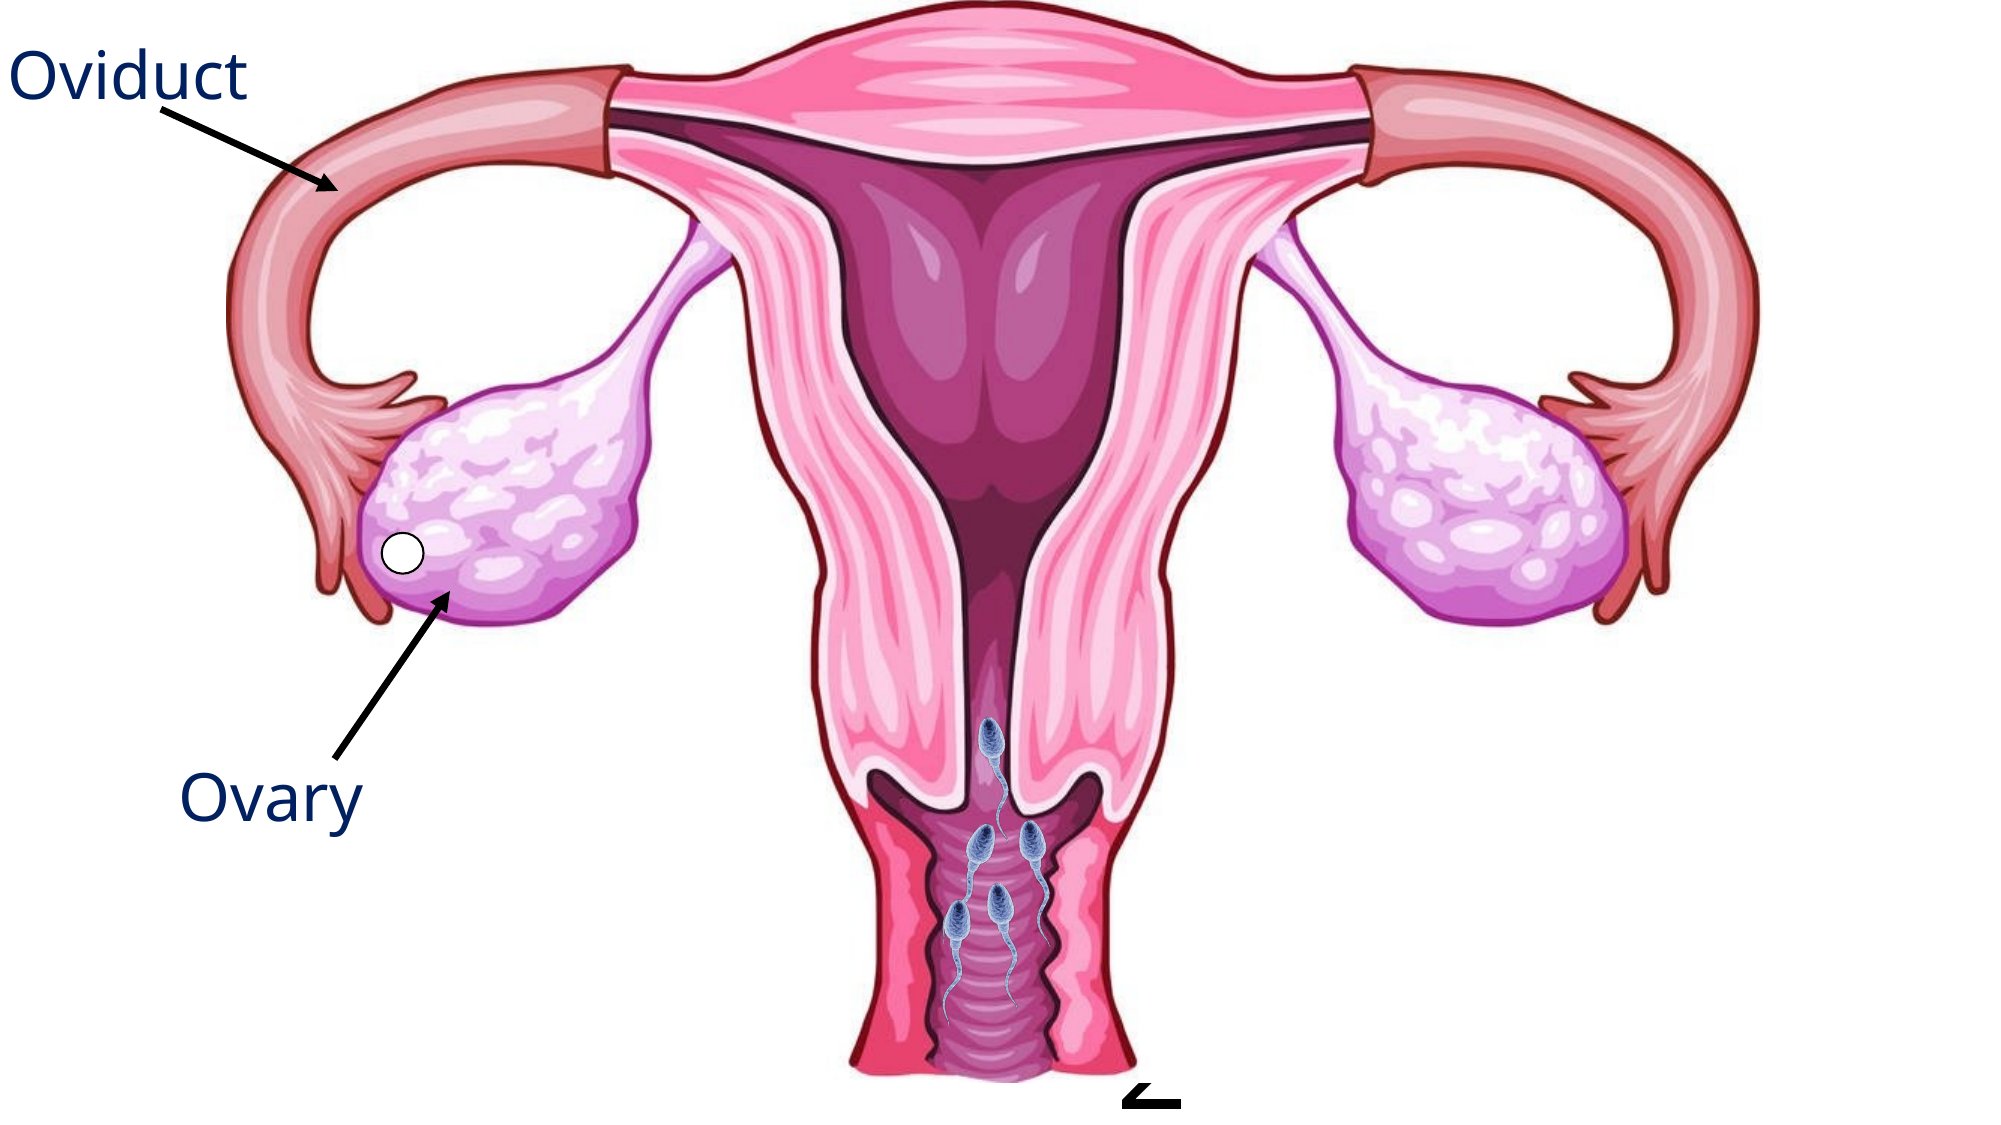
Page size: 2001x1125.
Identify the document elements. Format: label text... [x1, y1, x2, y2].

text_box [913, 726, 1077, 1015]
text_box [334, 590, 450, 760]
title 2 [402, 752, 1903, 1125]
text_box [160, 109, 339, 191]
picture [226, 0, 1763, 1083]
text_box Oviduct [0, 25, 226, 121]
text_box Ovary [149, 747, 226, 843]
